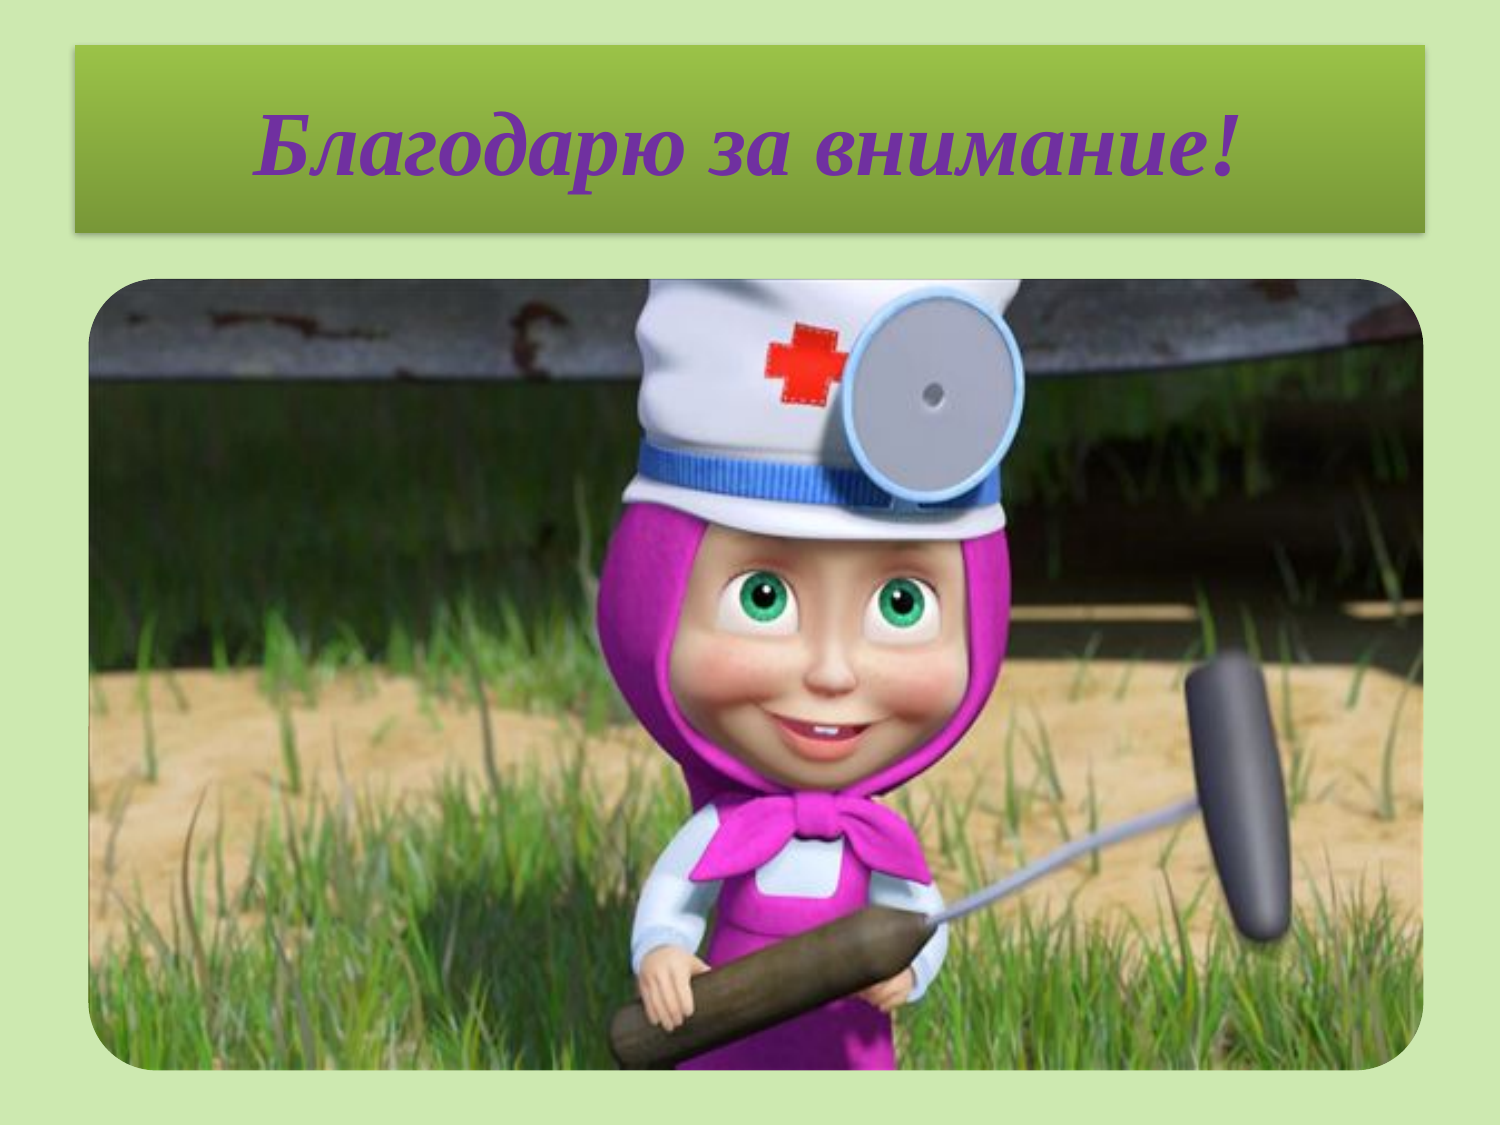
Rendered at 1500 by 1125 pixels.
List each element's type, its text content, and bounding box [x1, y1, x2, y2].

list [88, 278, 1424, 1071]
title Благодарю за внимание! [75, 45, 1425, 233]
